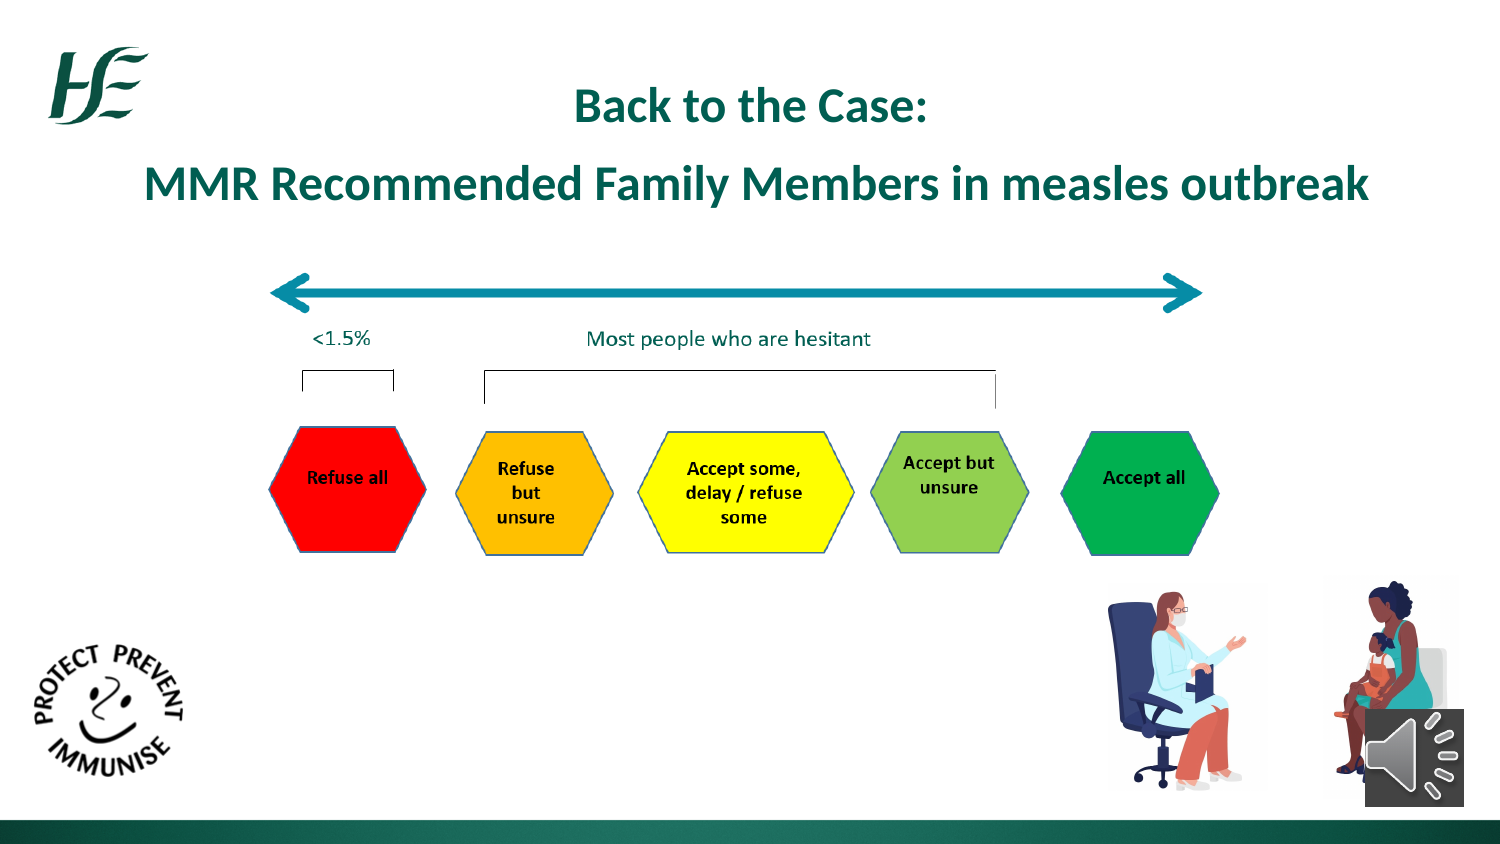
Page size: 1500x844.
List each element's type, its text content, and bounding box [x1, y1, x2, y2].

picture [0, 0, 1500, 844]
text_box Back to the Case: MMR Recommended Family Members in measles outbreak [12, 47, 1500, 218]
text_box [81, 187, 1092, 318]
